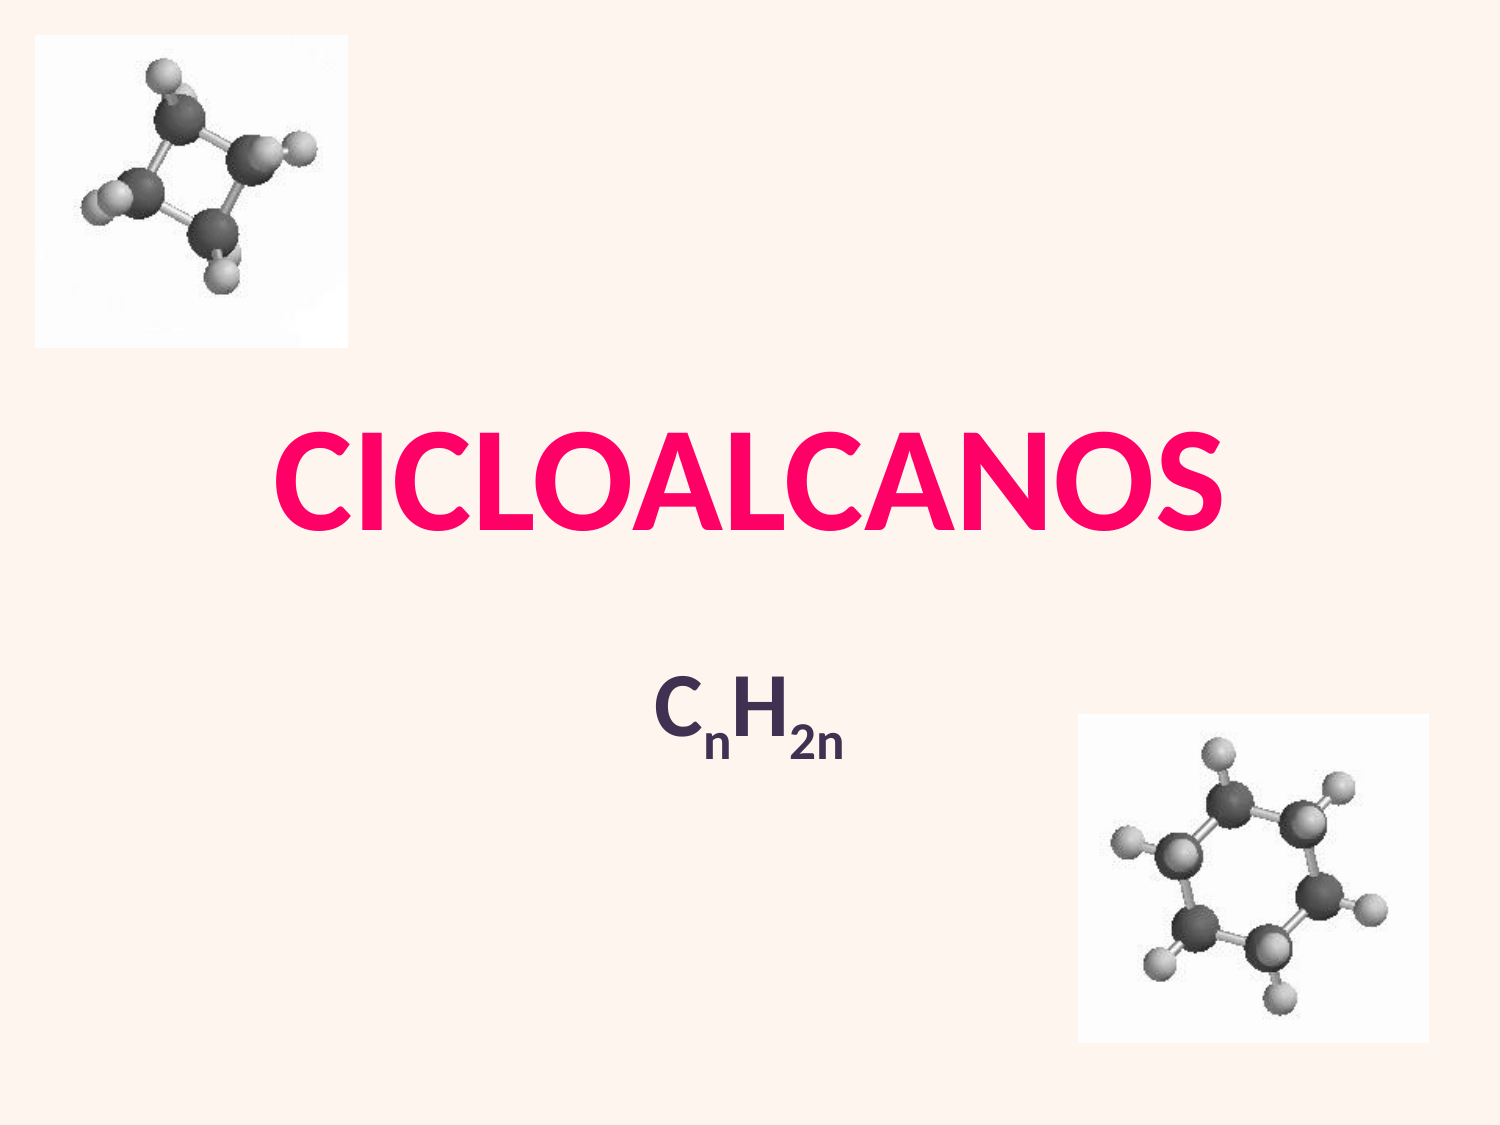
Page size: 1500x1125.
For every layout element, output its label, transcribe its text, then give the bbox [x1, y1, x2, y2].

subtitle CnH2n [225, 637, 1275, 925]
picture [34, 34, 348, 348]
title CICLOALCANOS [112, 349, 1388, 591]
picture [1077, 714, 1429, 1044]
